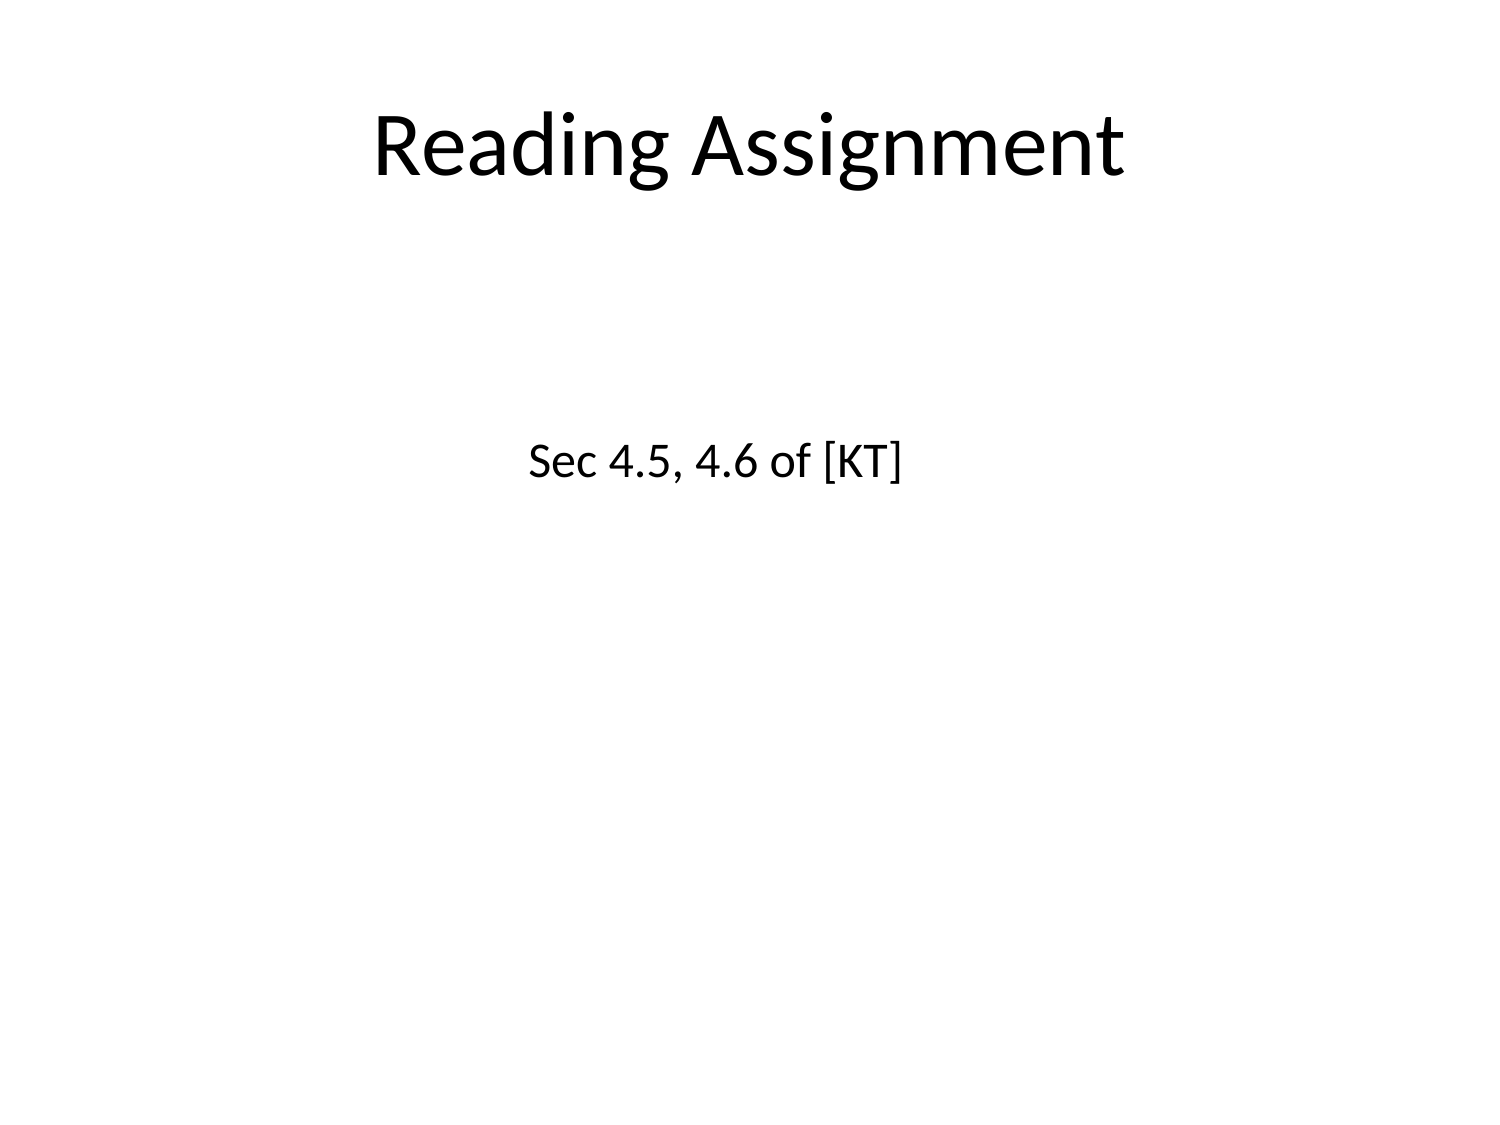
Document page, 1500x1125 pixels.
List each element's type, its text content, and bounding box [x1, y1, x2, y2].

title Reading Assignment [75, 45, 1425, 233]
text_box Sec 4.5, 4.6 of [KT] [513, 420, 919, 495]
